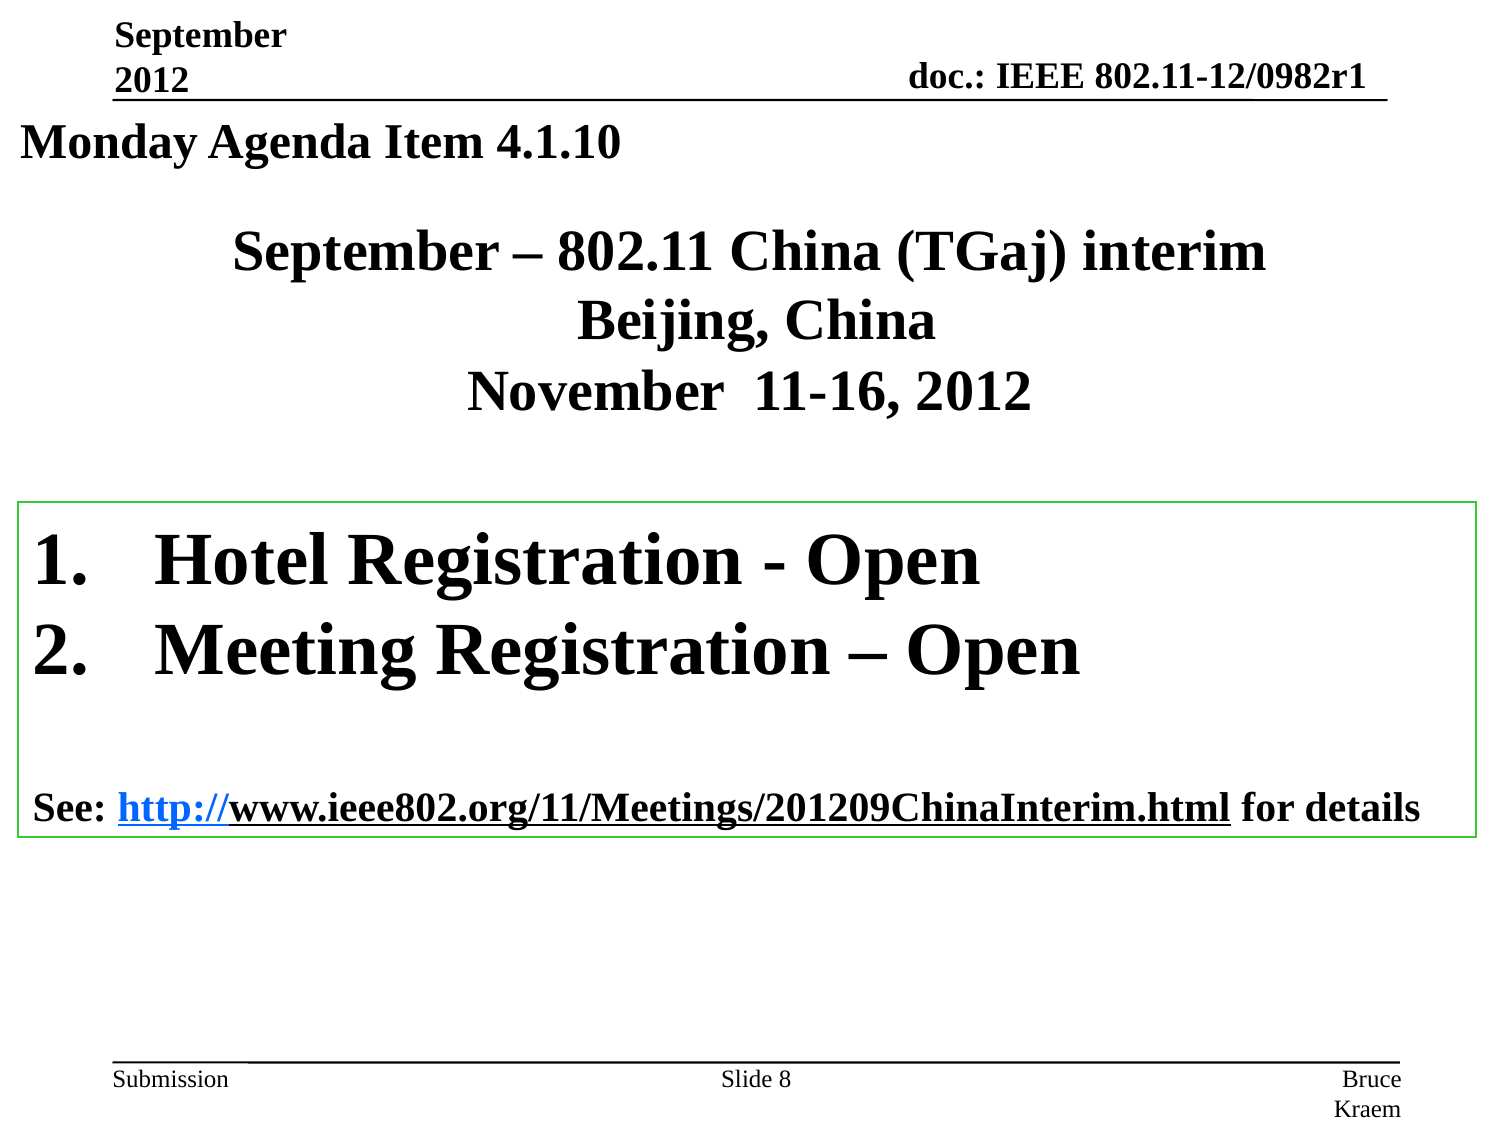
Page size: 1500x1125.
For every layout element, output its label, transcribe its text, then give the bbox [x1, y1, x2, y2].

title September – 802.11 China (TGaj) interim Beijing, China November 11-16, 2012 [112, 177, 1388, 456]
text_box Monday Agenda Item 4.1.10 [5, 101, 637, 176]
text_box Hotel Registration - Open Meeting Registration – Open See: http://www.ieee802.org/11/Meetings/201209ChinaInterim.html for details [17, 502, 1477, 838]
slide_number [114, 54, 366, 100]
slide_number Slide 8 [714, 1062, 798, 1093]
footer Bruce Kraemer, Marvell [1325, 1062, 1402, 1093]
